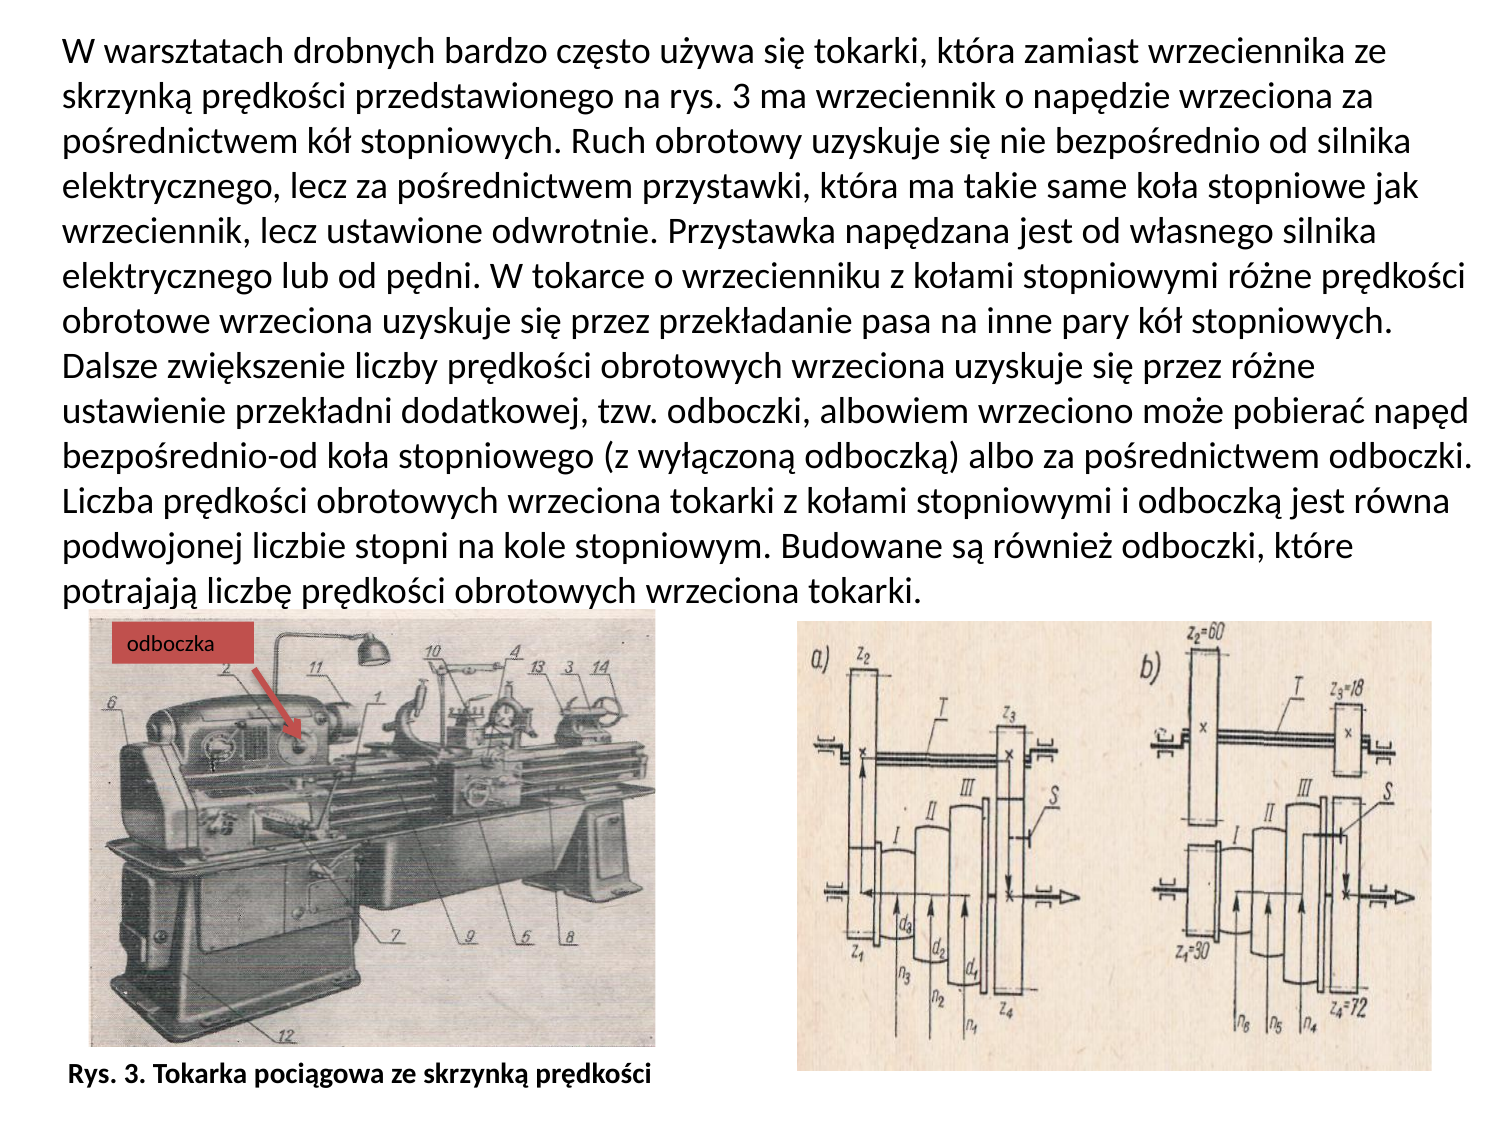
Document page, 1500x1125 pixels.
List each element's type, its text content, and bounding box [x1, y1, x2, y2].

picture [796, 621, 1432, 1071]
picture [88, 609, 656, 1048]
text_box Rys. 3. Tokarka pociągowa ze skrzynką prędkości [53, 1046, 668, 1097]
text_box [253, 668, 302, 740]
text_box W warsztatach drobnych bardzo często używa się tokarki, która zamiast wrzeciennika ze skrzynką prędkości przedstawionego na rys. 3 ma wrzeciennik o napędzie wrzeciona za pośrednictwem kół stopniowych. Ruch obrotowy uzyskuje się nie bezpośrednio od silnika elektrycznego, lecz za pośrednictwem przystawki, która ma takie same koła stopniowe jak wrzeciennik, lecz ustawione odwrotnie. Przystawka napędzana jest od własnego silnika elektrycznego lub od pędni. W tokarce o wrzecienniku z kołami stopniowymi różne prędkości obrotowe wrzeciona uzyskuje się przez przekładanie pasa na inne pary kół stopniowych. Dalsze zwiększenie liczby prędkości obrotowych wrzeciona uzyskuje się przez różne ustawienie przekładni dodatkowej, tzw. odboczki, albowiem wrzeciono może pobierać napęd bezpośrednio-od koła stopniowego (z wyłączoną odboczką) albo za pośrednictwem odboczki. Liczba prędkości obrotowych wrzeciona tokarki z kołami stopniowymi i odboczką jest równa podwojonej liczbie stopni na kole stopniowym. Budowane są również odboczki, które potrajają liczbę prędkości obrotowych wrzeciona tokarki. [47, 19, 1500, 619]
